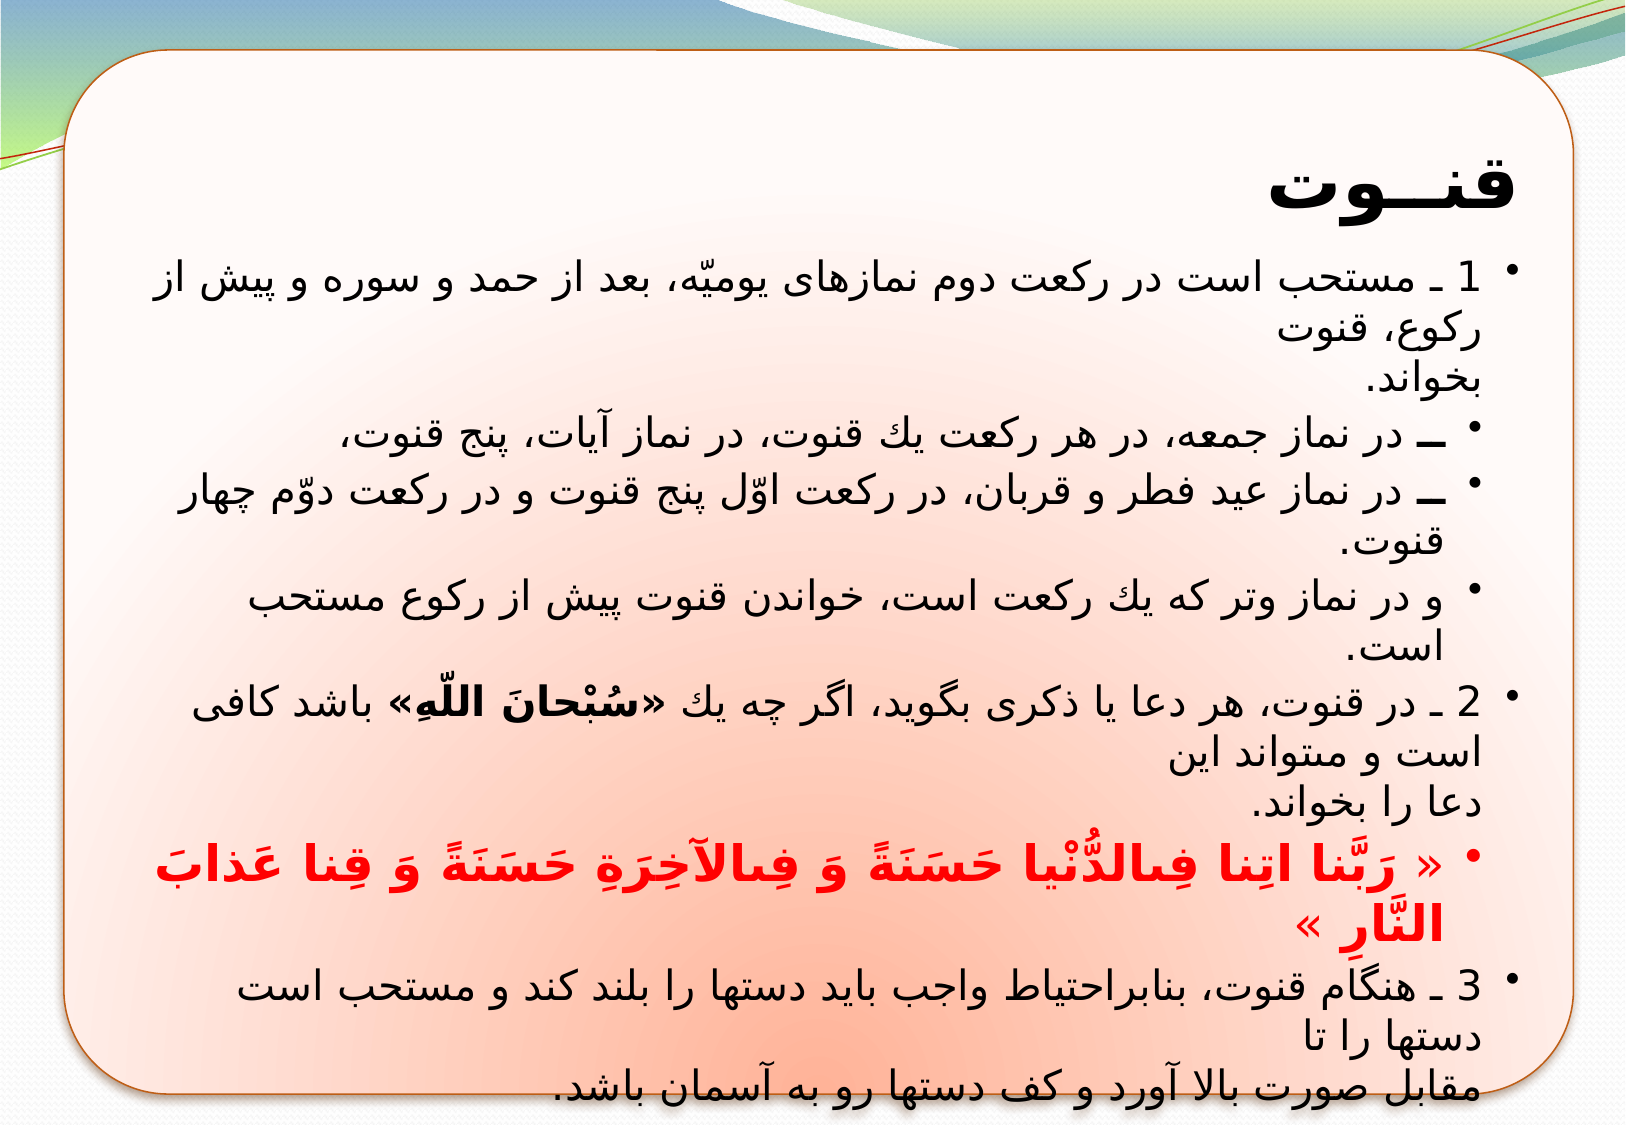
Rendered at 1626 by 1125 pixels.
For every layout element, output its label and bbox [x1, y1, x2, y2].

text_box [62, 49, 1576, 1095]
